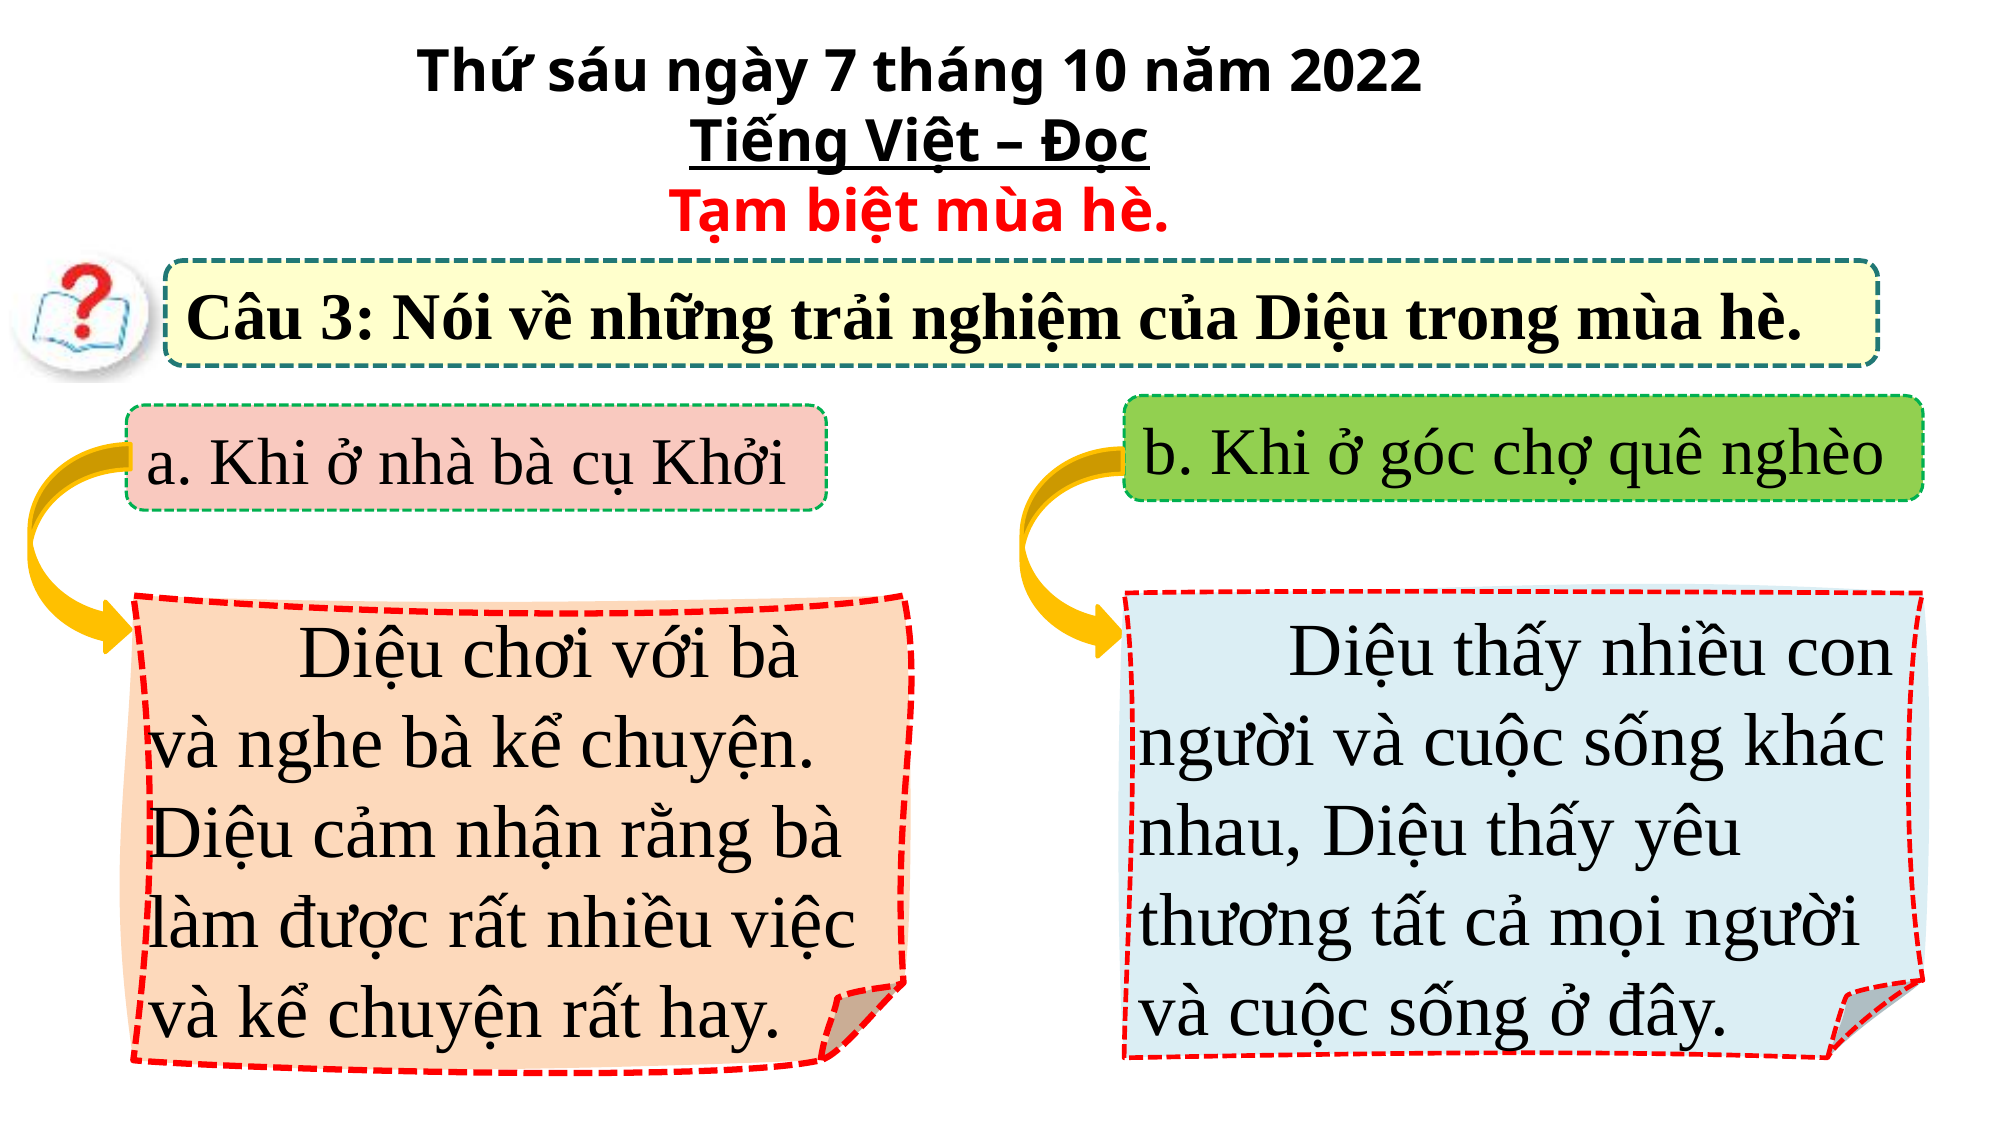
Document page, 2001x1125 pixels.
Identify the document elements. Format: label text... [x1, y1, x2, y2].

text_box [27, 441, 133, 655]
text_box Thứ sáu ngày 7 tháng 10 năm 2022 Tiếng Việt – Đọc Tạm biệt mùa hè. [315, 25, 1524, 251]
text_box b. Khi ở góc chợ quê nghèo [1124, 395, 1923, 501]
text_box [1019, 446, 1125, 659]
text_box Diệu thấy nhiều con người và cuộc sống khác nhau, Diệu thấy yêu thương tất cả mọi người và cuộc sống ở đây. [1118, 583, 1930, 1058]
text_box Câu 3: Nói về những trải nghiệm của Diệu trong mùa hè. [178, 260, 1878, 366]
picture [8, 244, 174, 383]
text_box Diệu chơi với bà và nghe bà kể chuyện. Diệu cảm nhận rằng bà làm được rất nhiều việc và kể chuyện rất hay. [119, 595, 911, 1072]
text_box a. Khi ở nhà bà cụ Khởi [126, 404, 827, 511]
